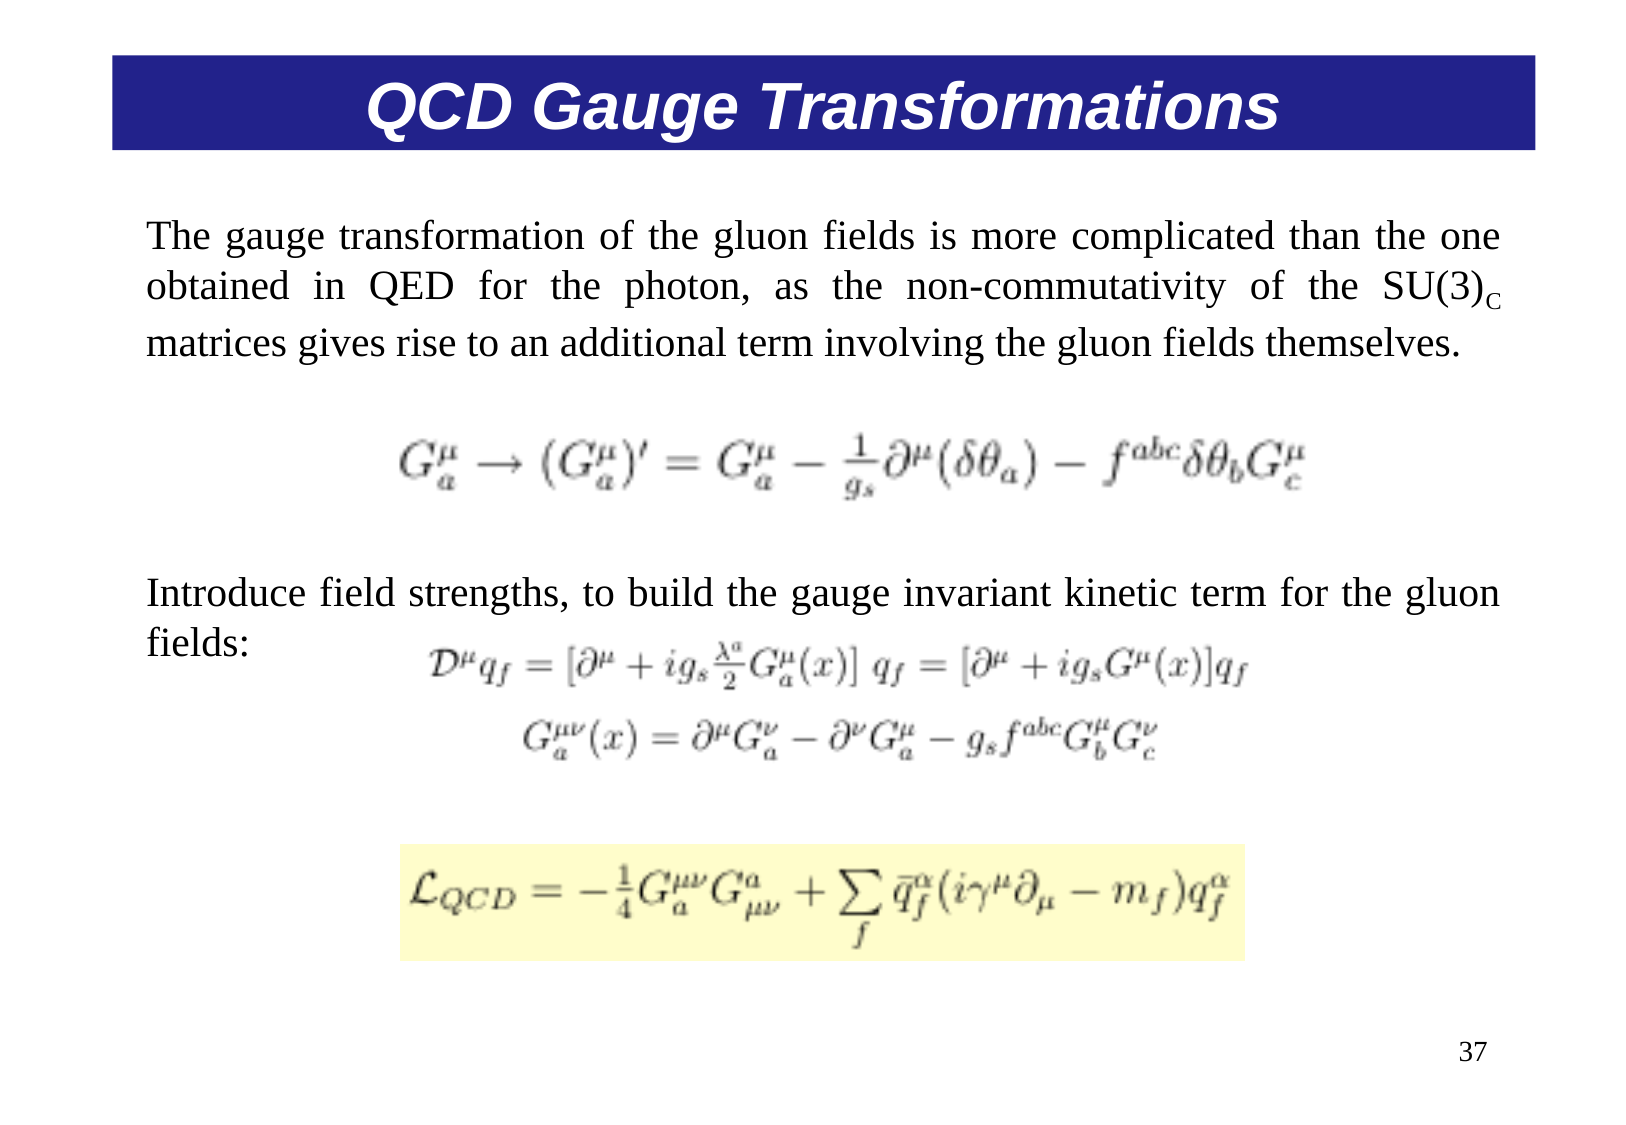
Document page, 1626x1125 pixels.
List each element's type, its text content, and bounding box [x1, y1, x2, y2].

picture [399, 843, 1246, 962]
text_box The gauge transformation of the gluon fields is more complicated than the one obtained in QED for the photon, as the non-commutativity of the SU(3)C matrices gives rise to an additional term involving the gluon fields themselves. Introduce field strengths, to build the gauge invariant kinetic term for the gluon fields: [131, 200, 1517, 973]
picture [415, 621, 1265, 780]
slide_number 36 [1164, 1024, 1504, 1101]
picture [371, 410, 1333, 526]
text_box QCD Gauge Transformations [112, 55, 1536, 151]
